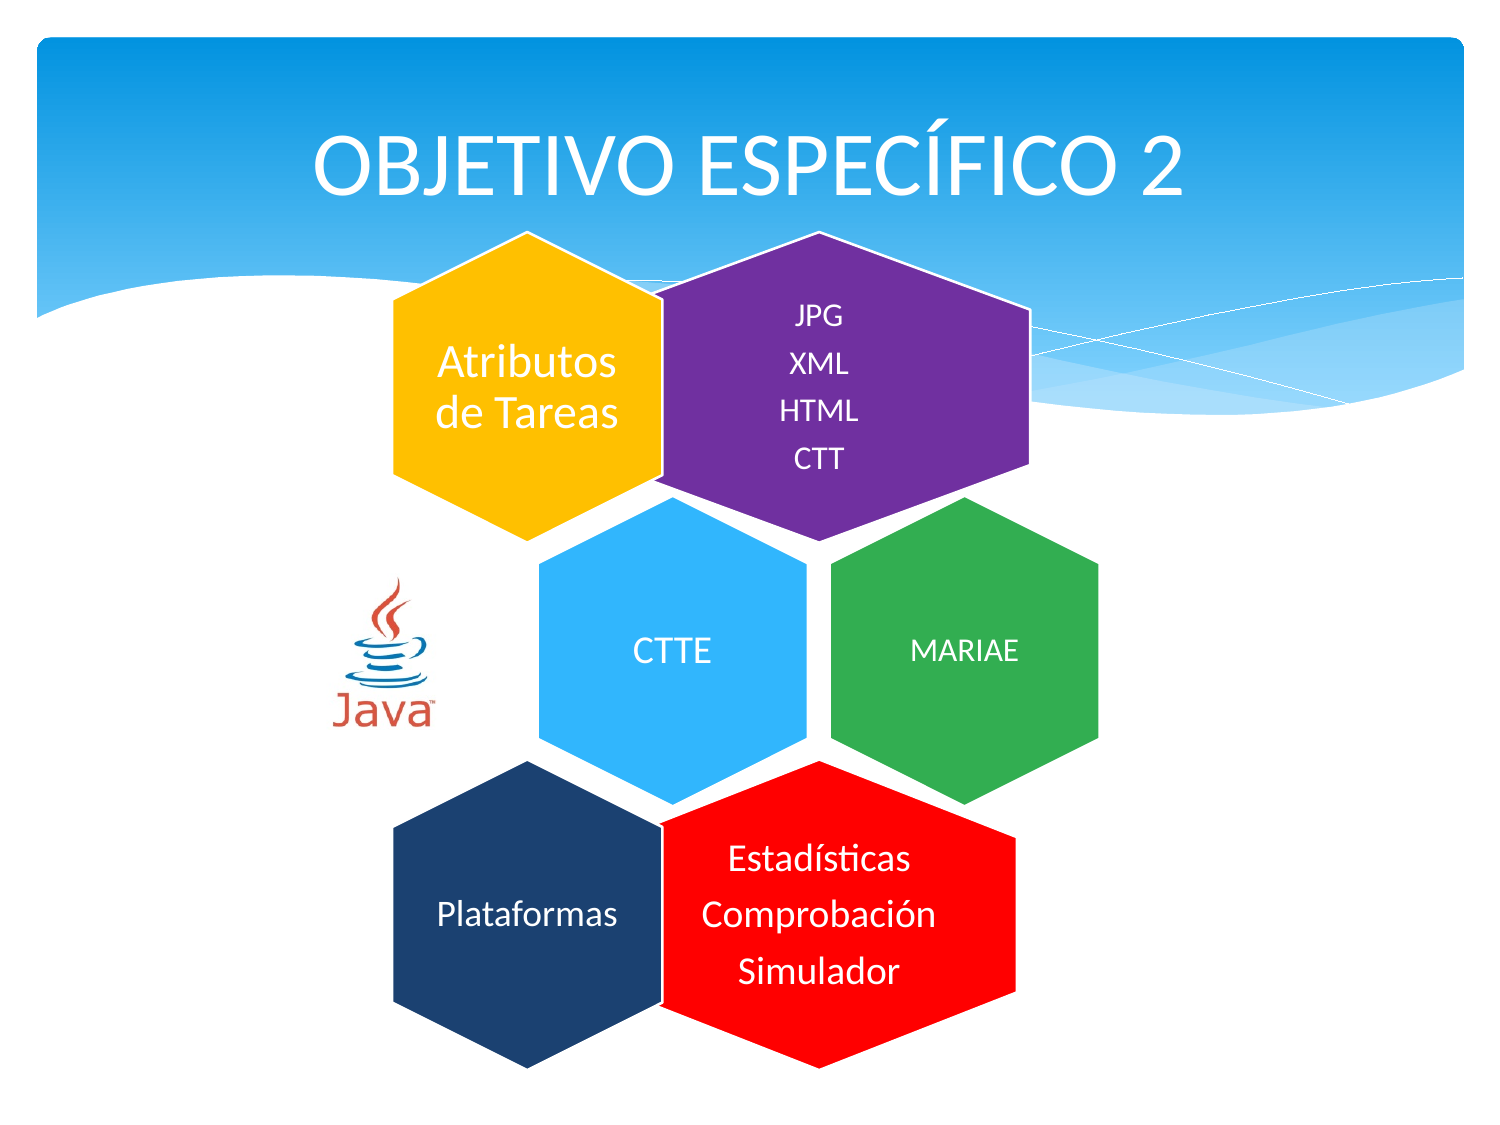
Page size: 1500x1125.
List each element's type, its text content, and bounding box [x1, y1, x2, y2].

picture [253, 573, 514, 730]
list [17, 231, 1483, 1071]
title OBJETIVO ESPECÍFICO 2 [75, 55, 1425, 228]
